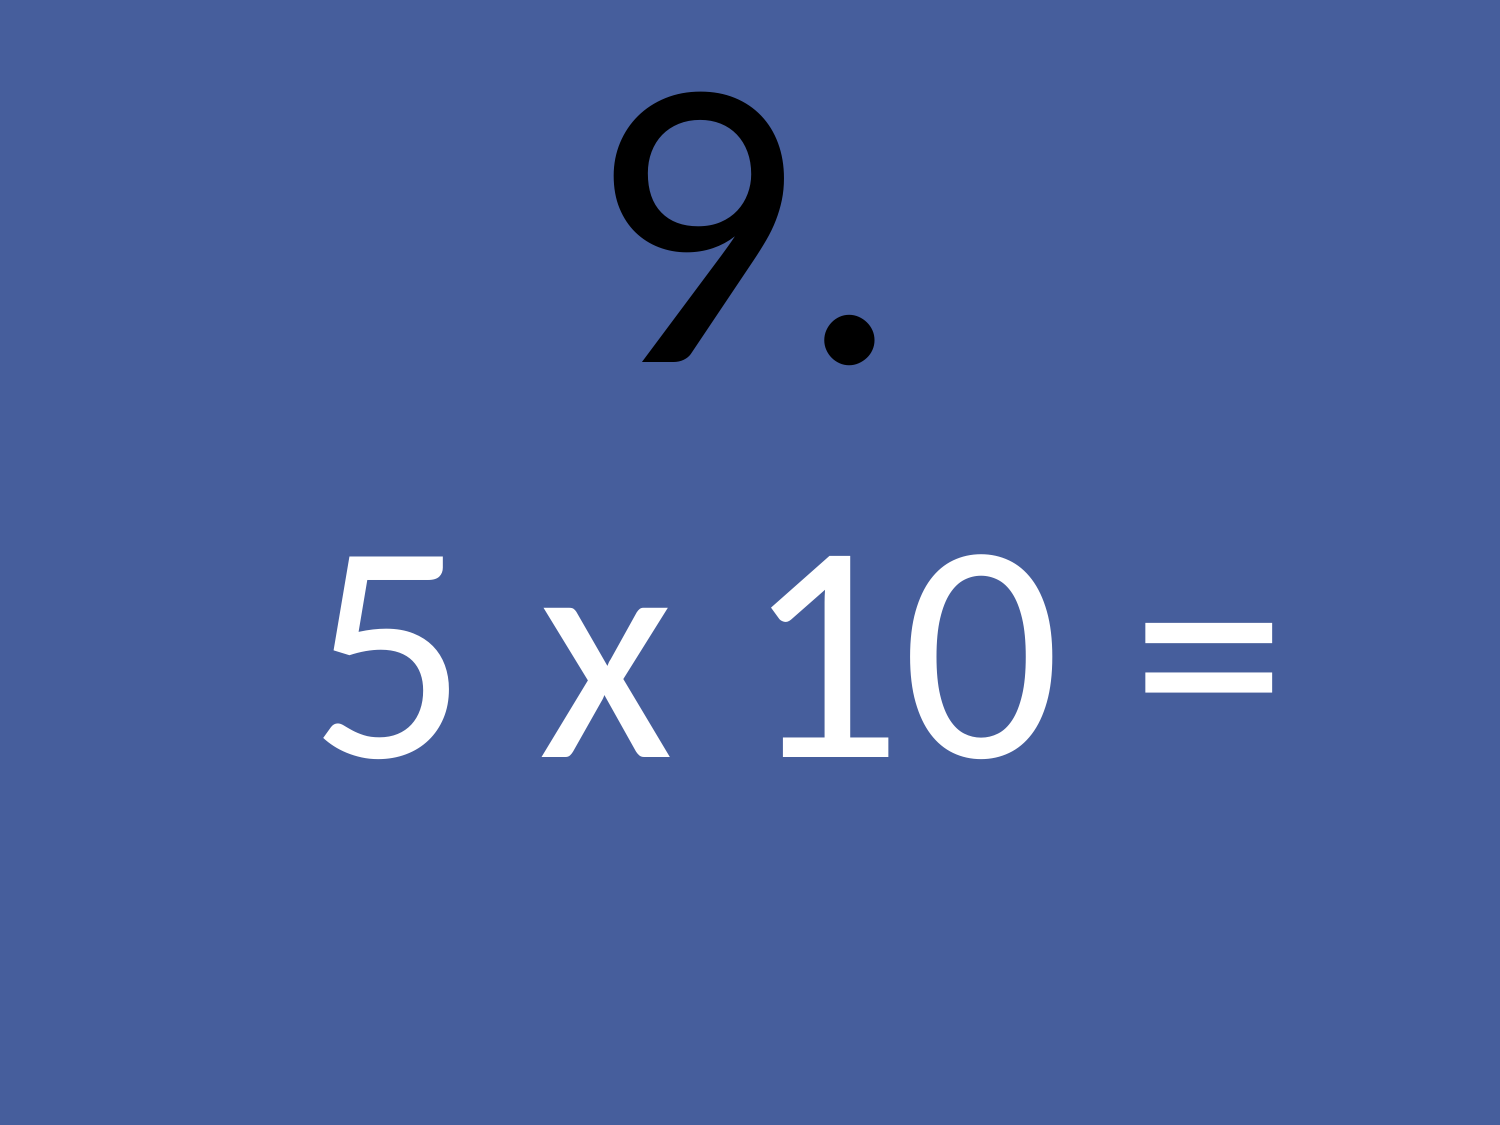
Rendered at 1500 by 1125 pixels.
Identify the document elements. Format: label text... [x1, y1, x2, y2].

title 5 x 10 = [123, 491, 1474, 774]
text_box 9. [70, 54, 1421, 337]
